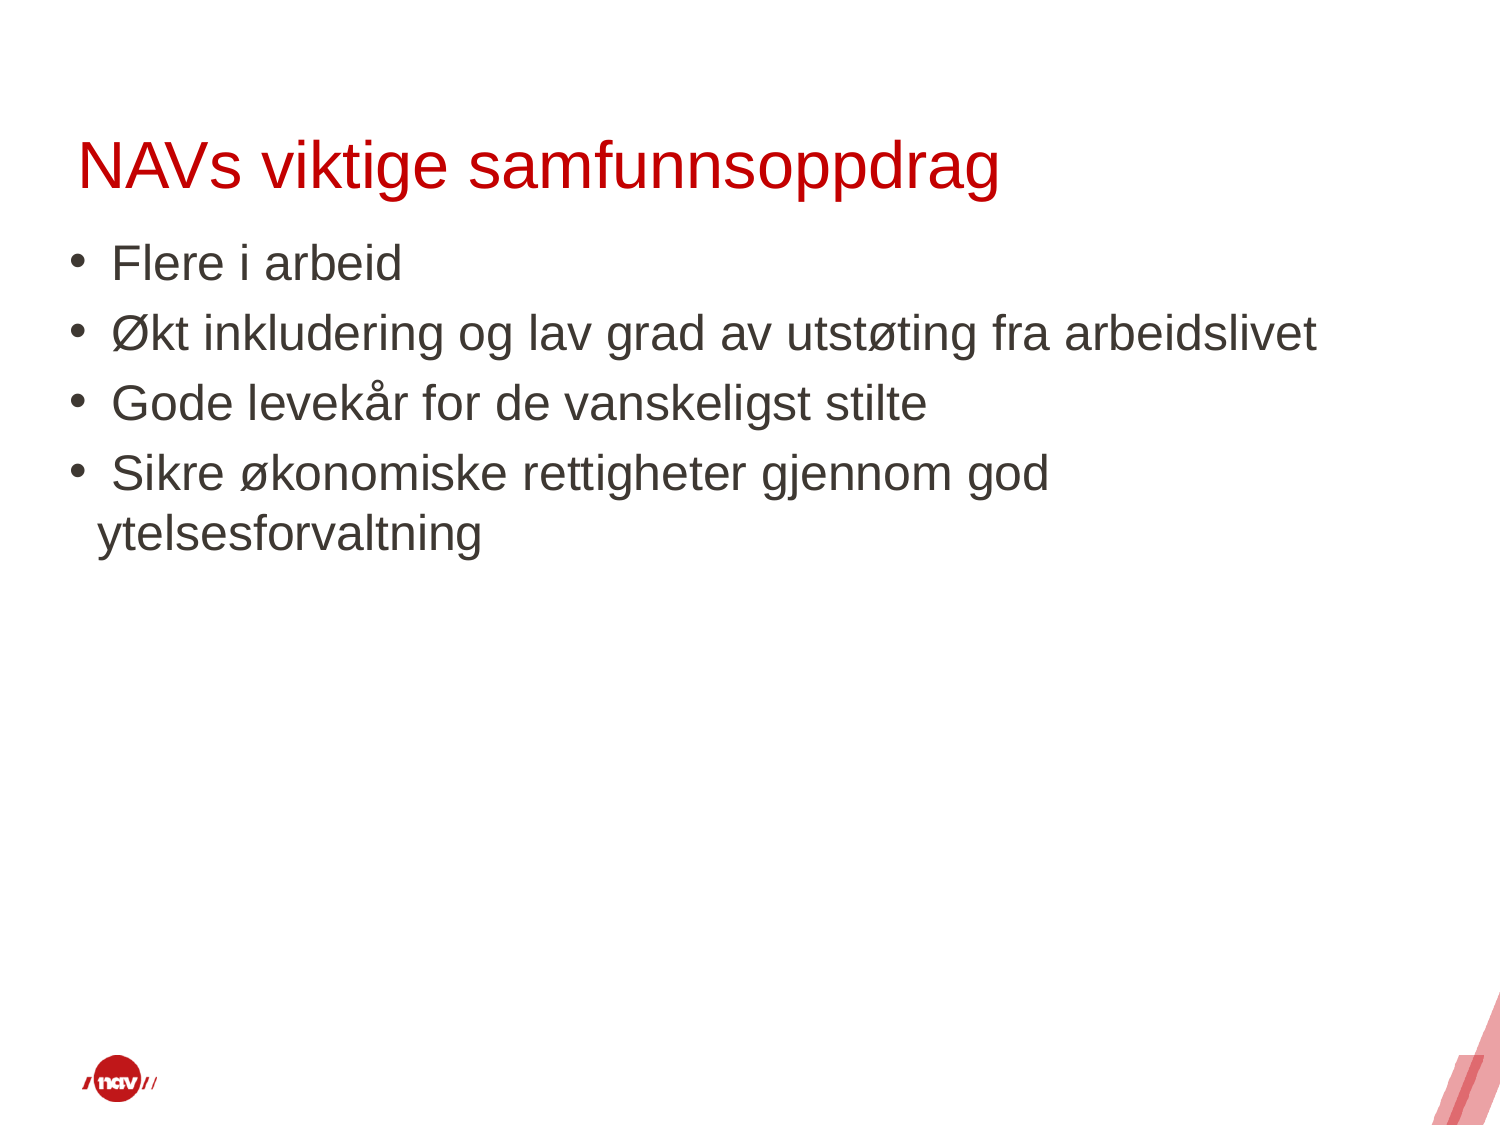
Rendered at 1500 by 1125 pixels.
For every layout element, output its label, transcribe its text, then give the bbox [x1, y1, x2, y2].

picture [82, 1055, 157, 1102]
title NAVs viktige samfunnsoppdrag [62, 31, 1438, 209]
list Flere i arbeid Økt inkludering og lav grad av utstøting fra arbeidslivet Gode levekår for de vanskeligst stilte Sikre økonomiske rettigheter gjennom god ytelsesforvaltning [54, 222, 1429, 1021]
picture [1368, 992, 1500, 1125]
